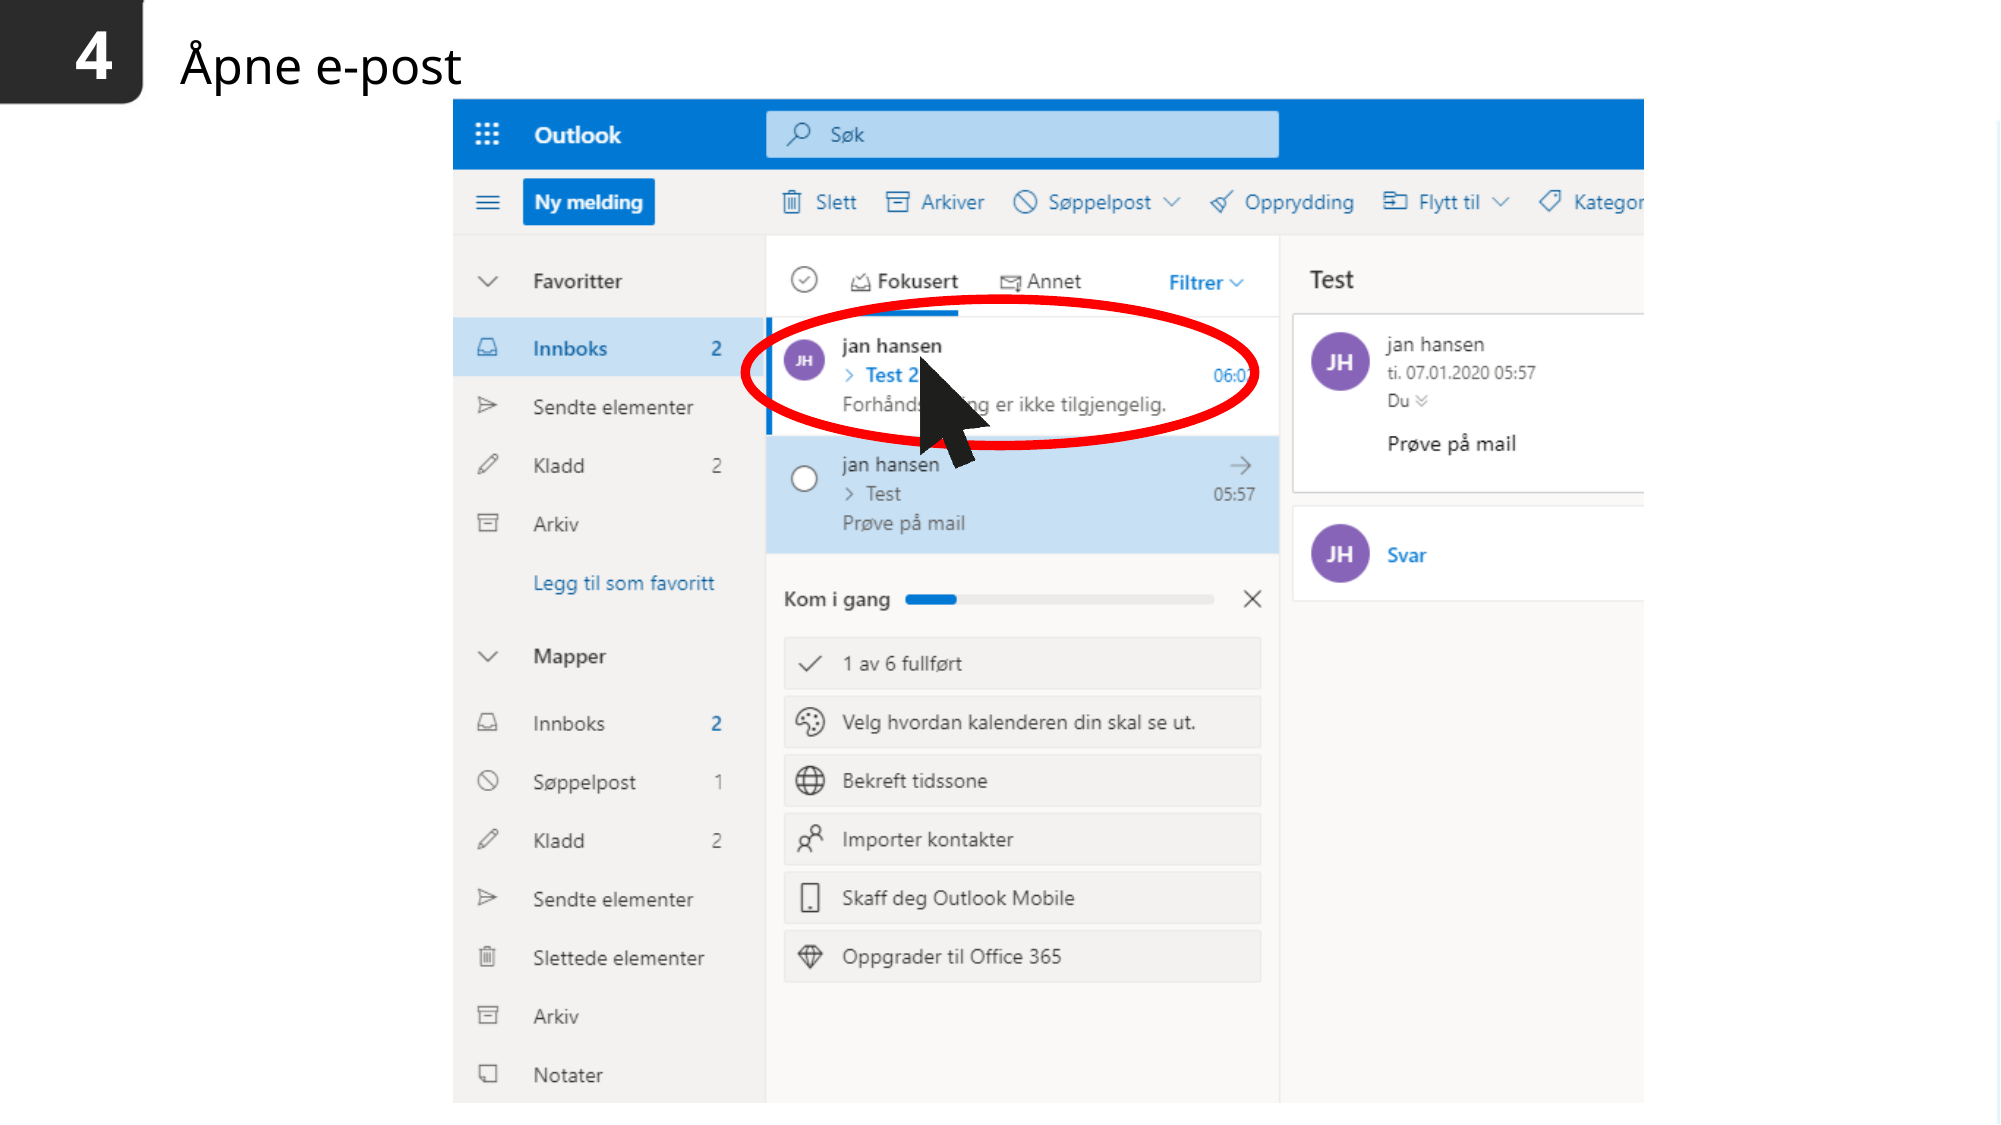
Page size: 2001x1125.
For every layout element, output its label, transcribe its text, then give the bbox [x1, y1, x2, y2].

text_box 4 [60, 20, 188, 95]
text_box Åpne e-post [165, 38, 1864, 99]
picture [0, 0, 2000, 1124]
